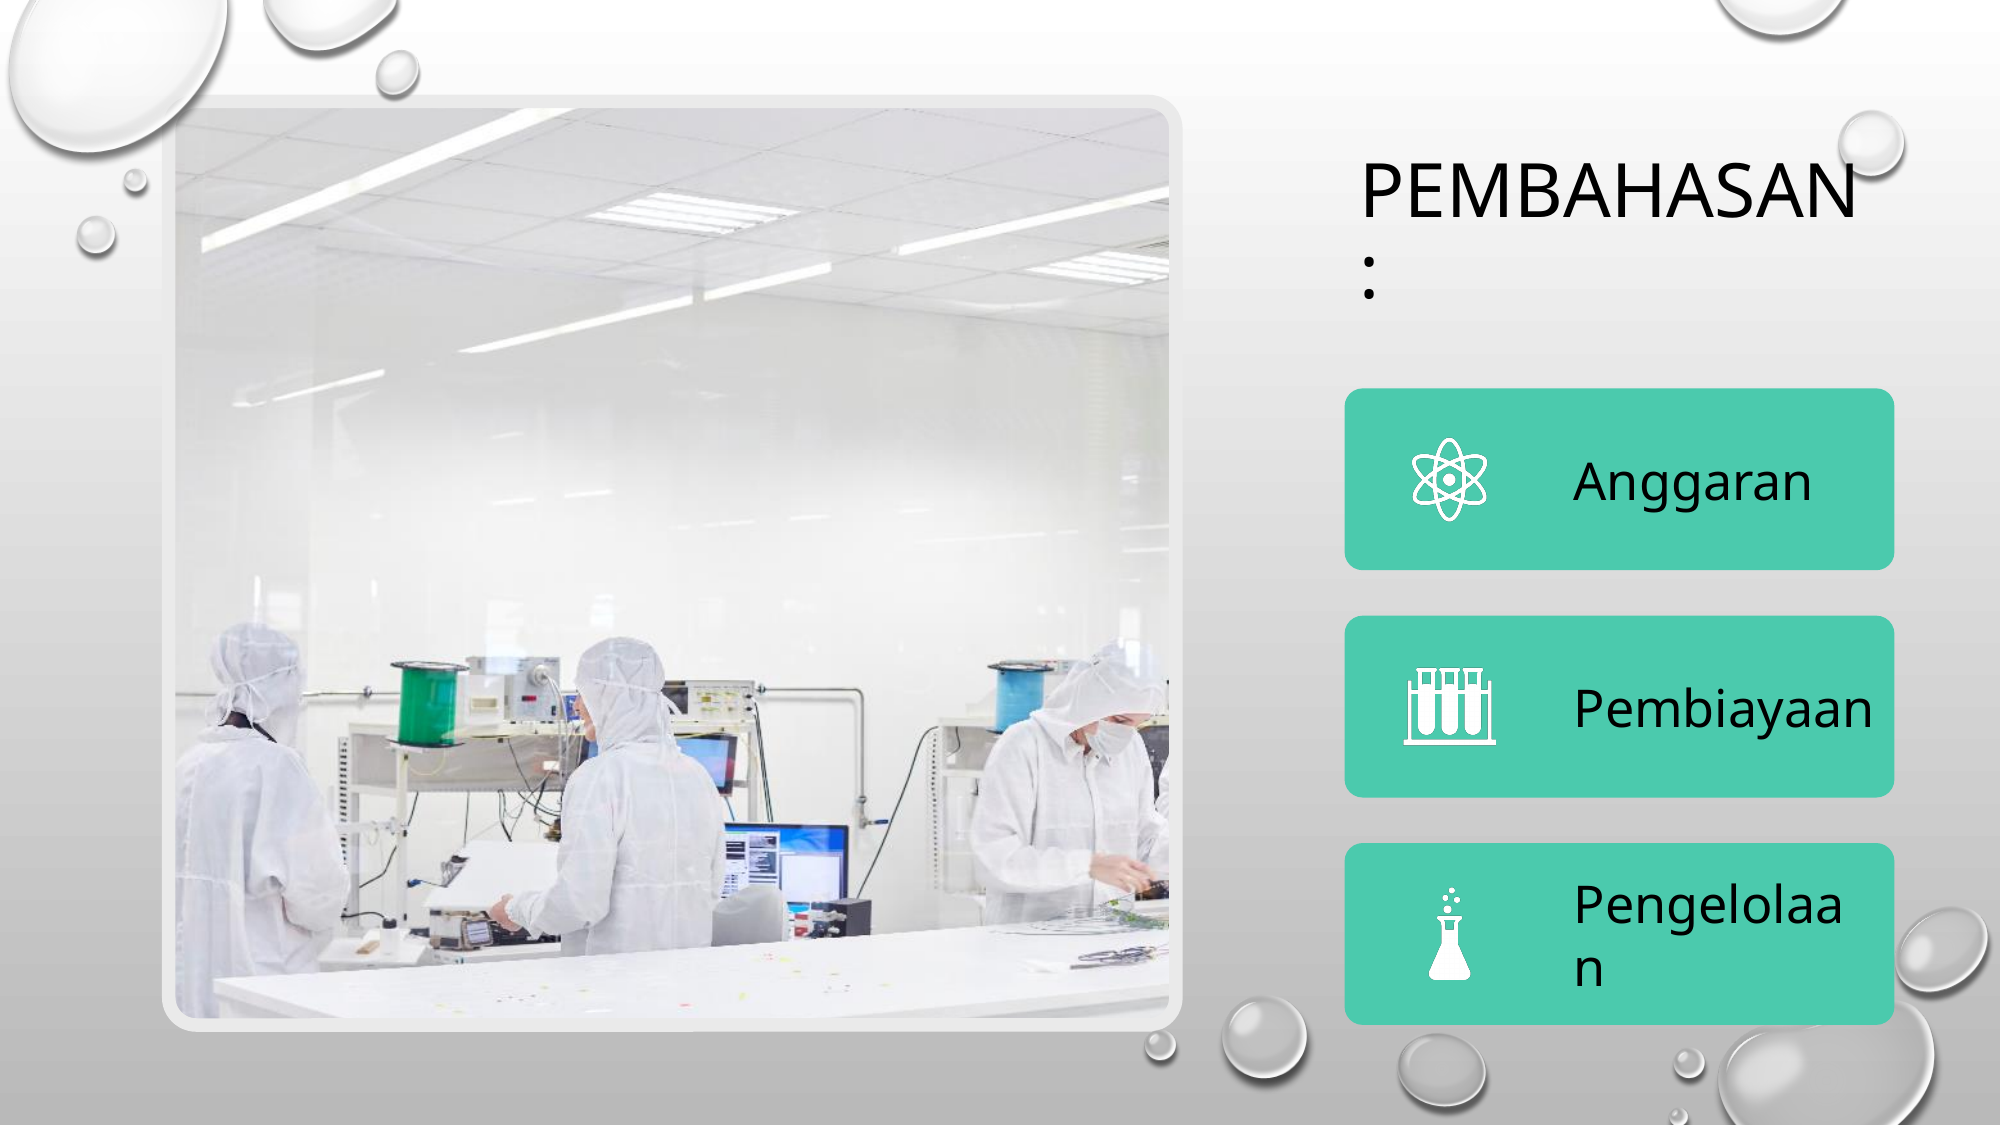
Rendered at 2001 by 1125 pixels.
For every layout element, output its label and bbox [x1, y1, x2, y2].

picture [0, 0, 2000, 1125]
list [1344, 388, 1895, 1026]
